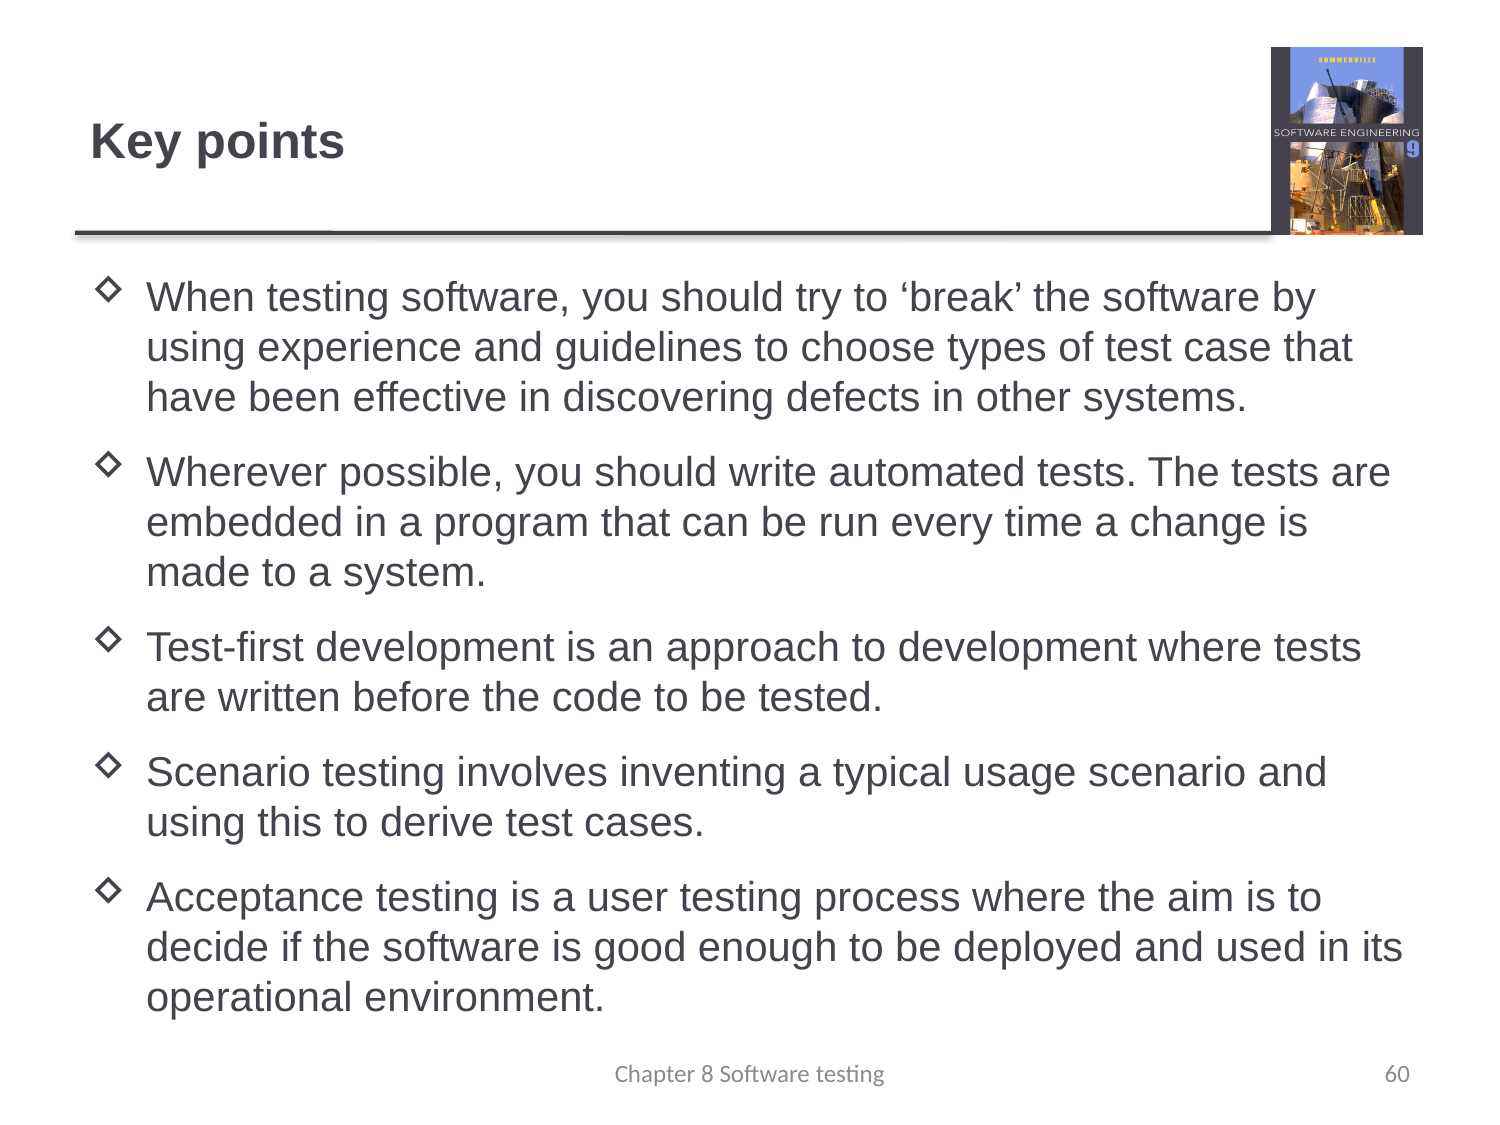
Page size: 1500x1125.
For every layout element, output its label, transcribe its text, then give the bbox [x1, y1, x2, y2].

picture [1272, 47, 1423, 235]
slide_number 60 [1074, 1042, 1425, 1103]
footer Chapter 8 Software testing [512, 1042, 988, 1103]
title Key points [74, 44, 1272, 233]
list When testing software, you should try to ‘break’ the software by using experience and guidelines to choose types of test case that have been effective in discovering defects in other systems. Wherever possible, you should write automated tests. The tests are embedded in a program that can be run every time a change is made to a system. Test-first development is an approach to development where tests are written before the code to be tested. Scenario testing involves inventing a typical usage scenario and using this to derive test cases. Acceptance testing is a user testing process where the aim is to decide if the software is good enough to be deployed and used in its operational environment. [75, 262, 1425, 1005]
